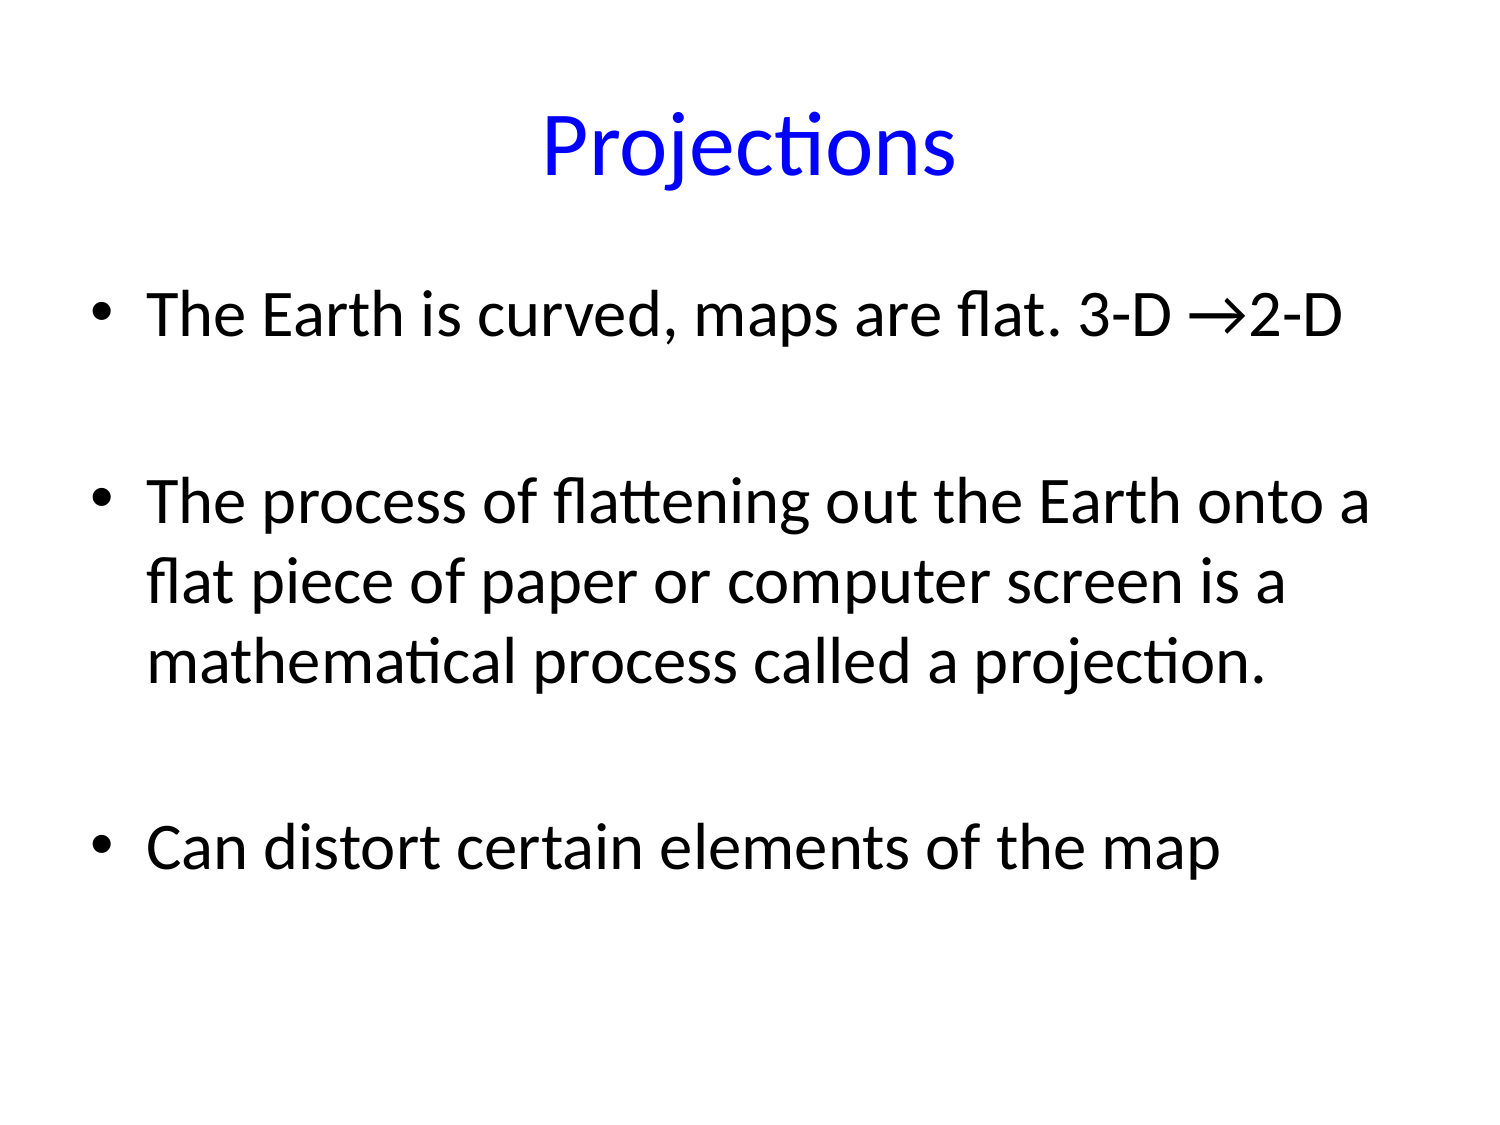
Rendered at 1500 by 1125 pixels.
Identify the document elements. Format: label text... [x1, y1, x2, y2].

title Projections [75, 45, 1425, 233]
list The Earth is curved, maps are flat. 3-D →2-D The process of flattening out the Earth onto a flat piece of paper or computer screen is a mathematical process called a projection. Can distort certain elements of the map [75, 262, 1425, 1005]
